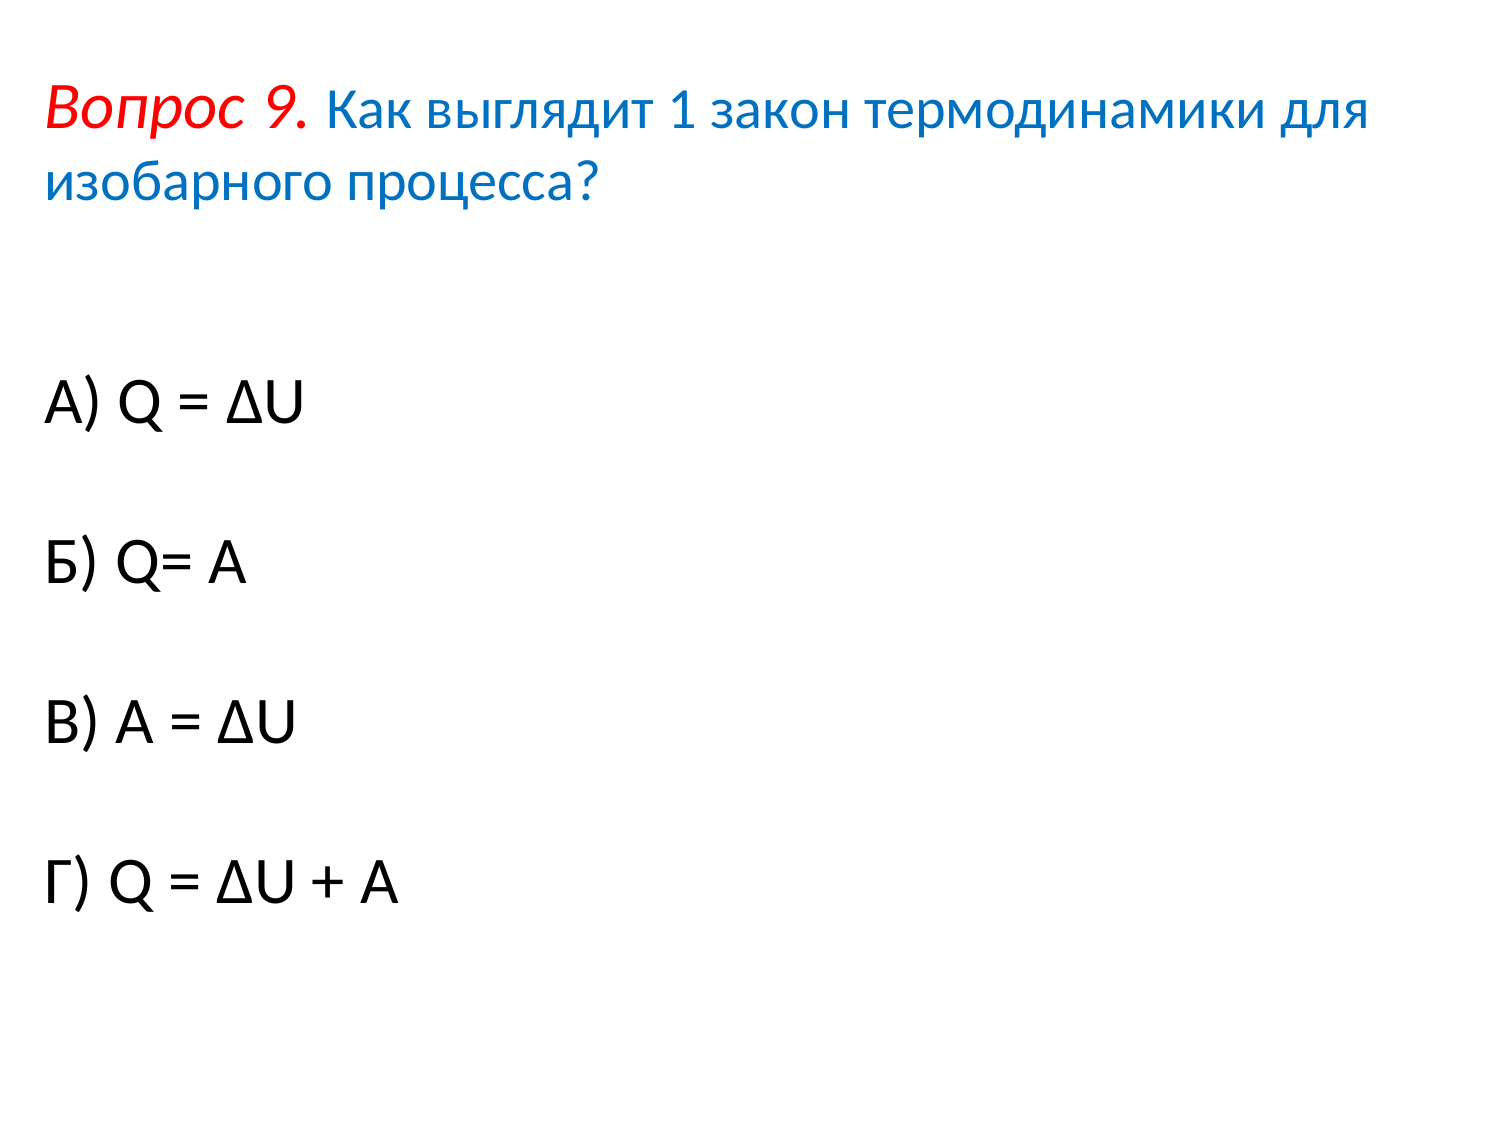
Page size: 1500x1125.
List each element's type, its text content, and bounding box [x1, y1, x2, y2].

text_box А) Q = ∆U Б) Q= A В) A = ∆U Г) Q = ∆U + A [29, 349, 1436, 1015]
title Вопрос 9. Как выглядит 1 закон термодинамики для изобарного процесса? [29, 30, 1425, 244]
